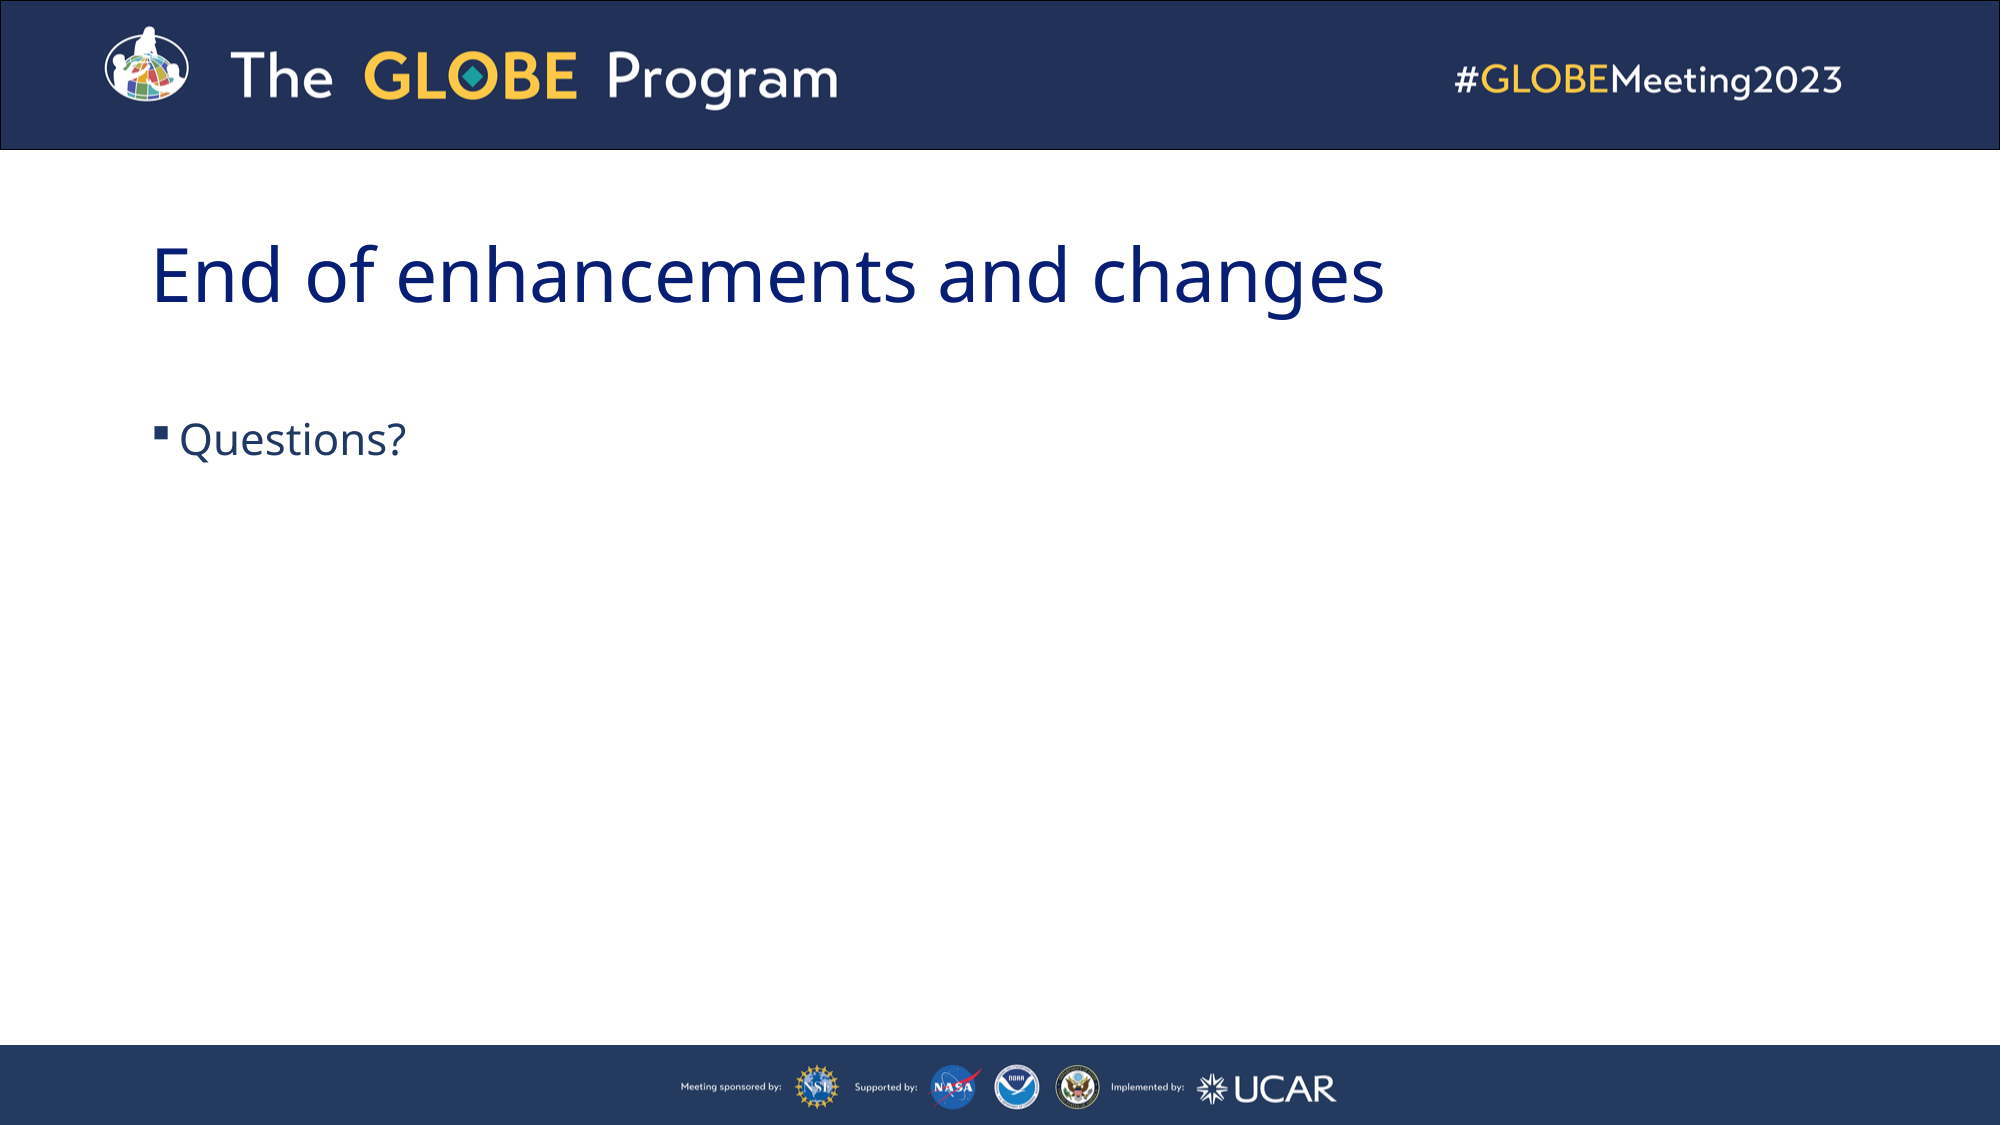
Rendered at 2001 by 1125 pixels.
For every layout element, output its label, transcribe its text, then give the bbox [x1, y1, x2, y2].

list Questions? [135, 410, 1861, 956]
picture [0, 1045, 2000, 1125]
title End of enhancements and changes [135, 230, 1861, 385]
picture [1, 1, 1999, 149]
